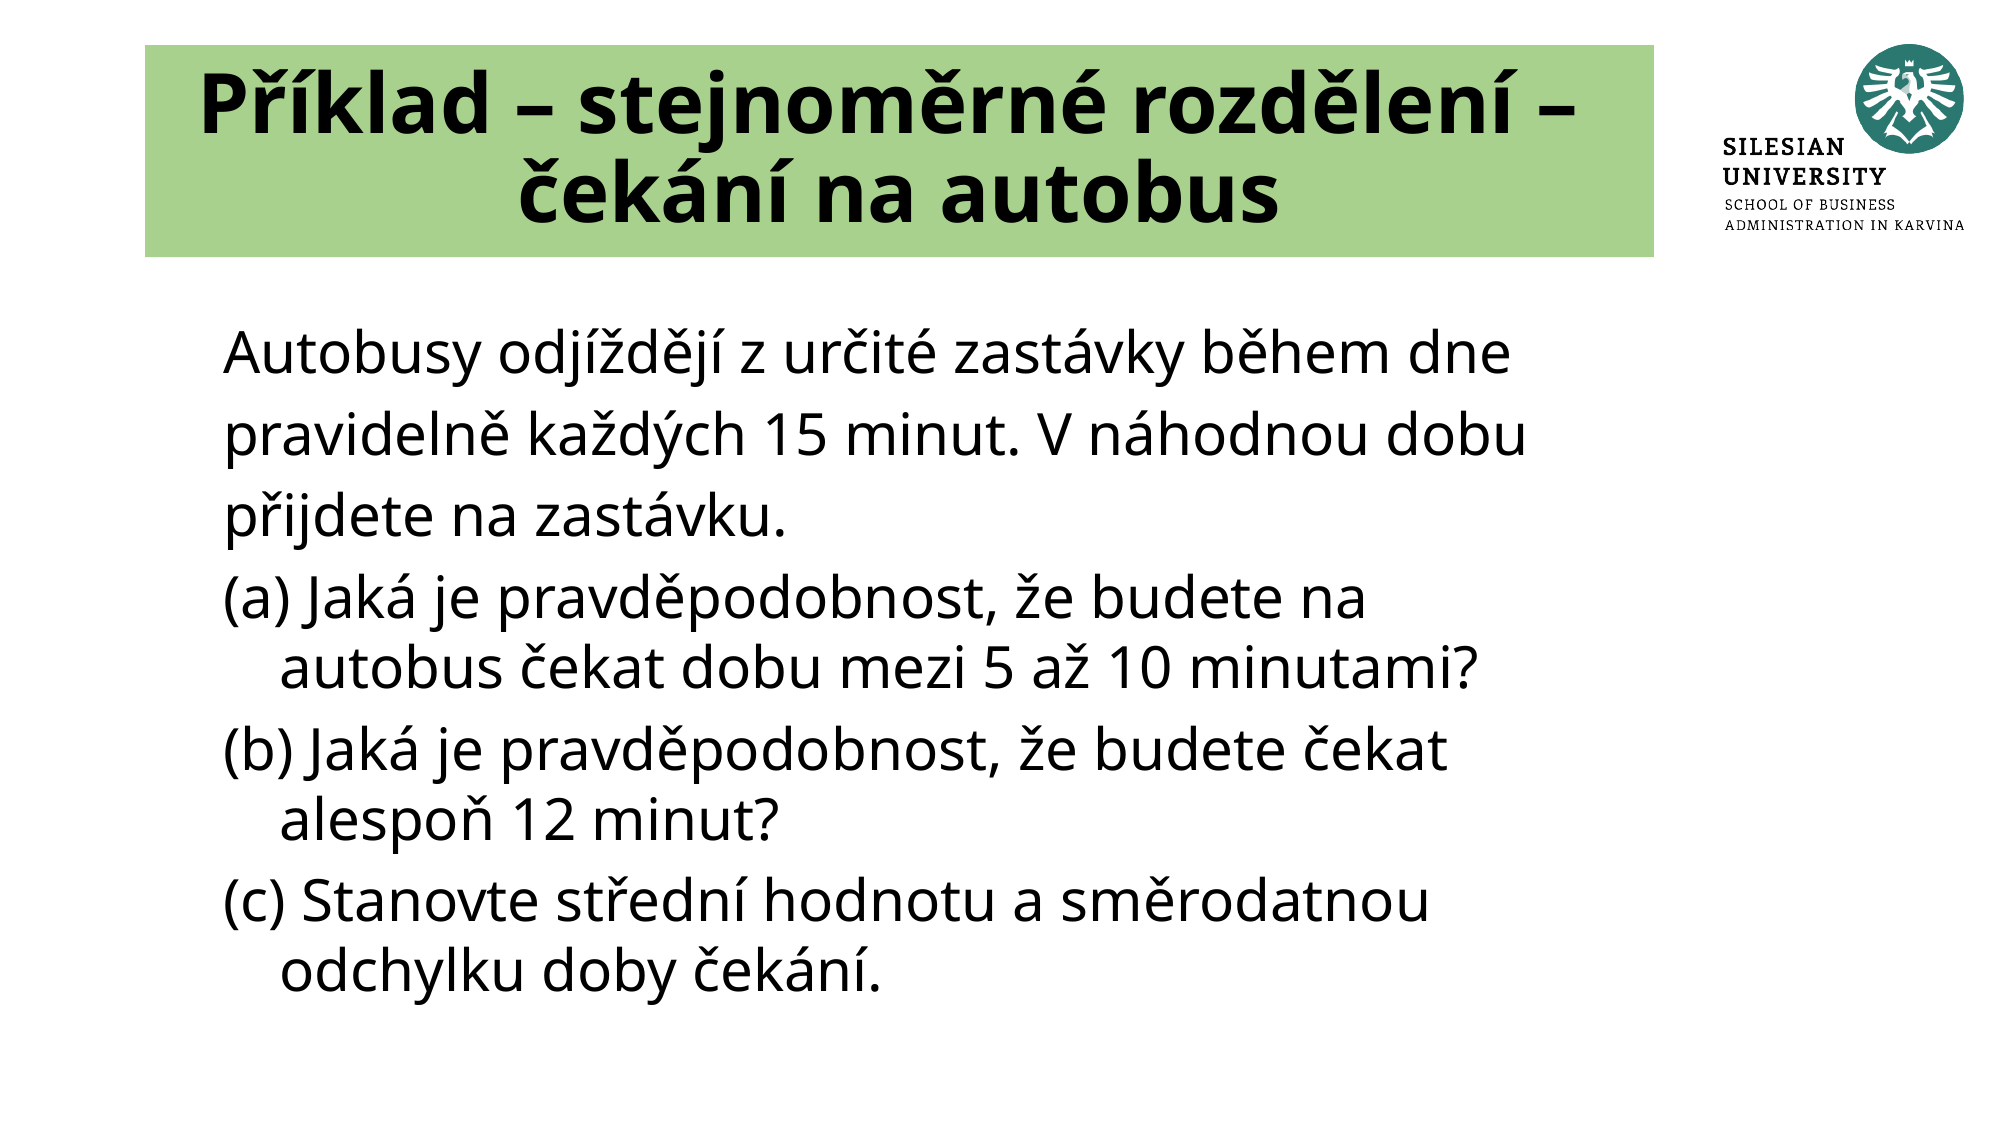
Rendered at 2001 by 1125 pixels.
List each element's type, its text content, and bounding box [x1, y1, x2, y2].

text_box [41, 32, 786, 116]
picture [1723, 44, 1964, 230]
list [137, 299, 1549, 1014]
title Příklad – stejnoměrné rozdělení – čekání na autobus [145, 45, 1654, 258]
text_box Autobusy odjíždějí z určité zastávky během dne pravidelně každých 15 minut. V náhodnou dobu přijdete na zastávku. (a) Jaká je pravděpodobnost, že budete na autobus čekat dobu mezi 5 až 10 minutami? (b) Jaká je pravděpodobnost, že budete čekat alespoň 12 minut? (c) Stanovte střední hodnotu a směrodatnou odchylku doby čekání. [208, 307, 1602, 1029]
